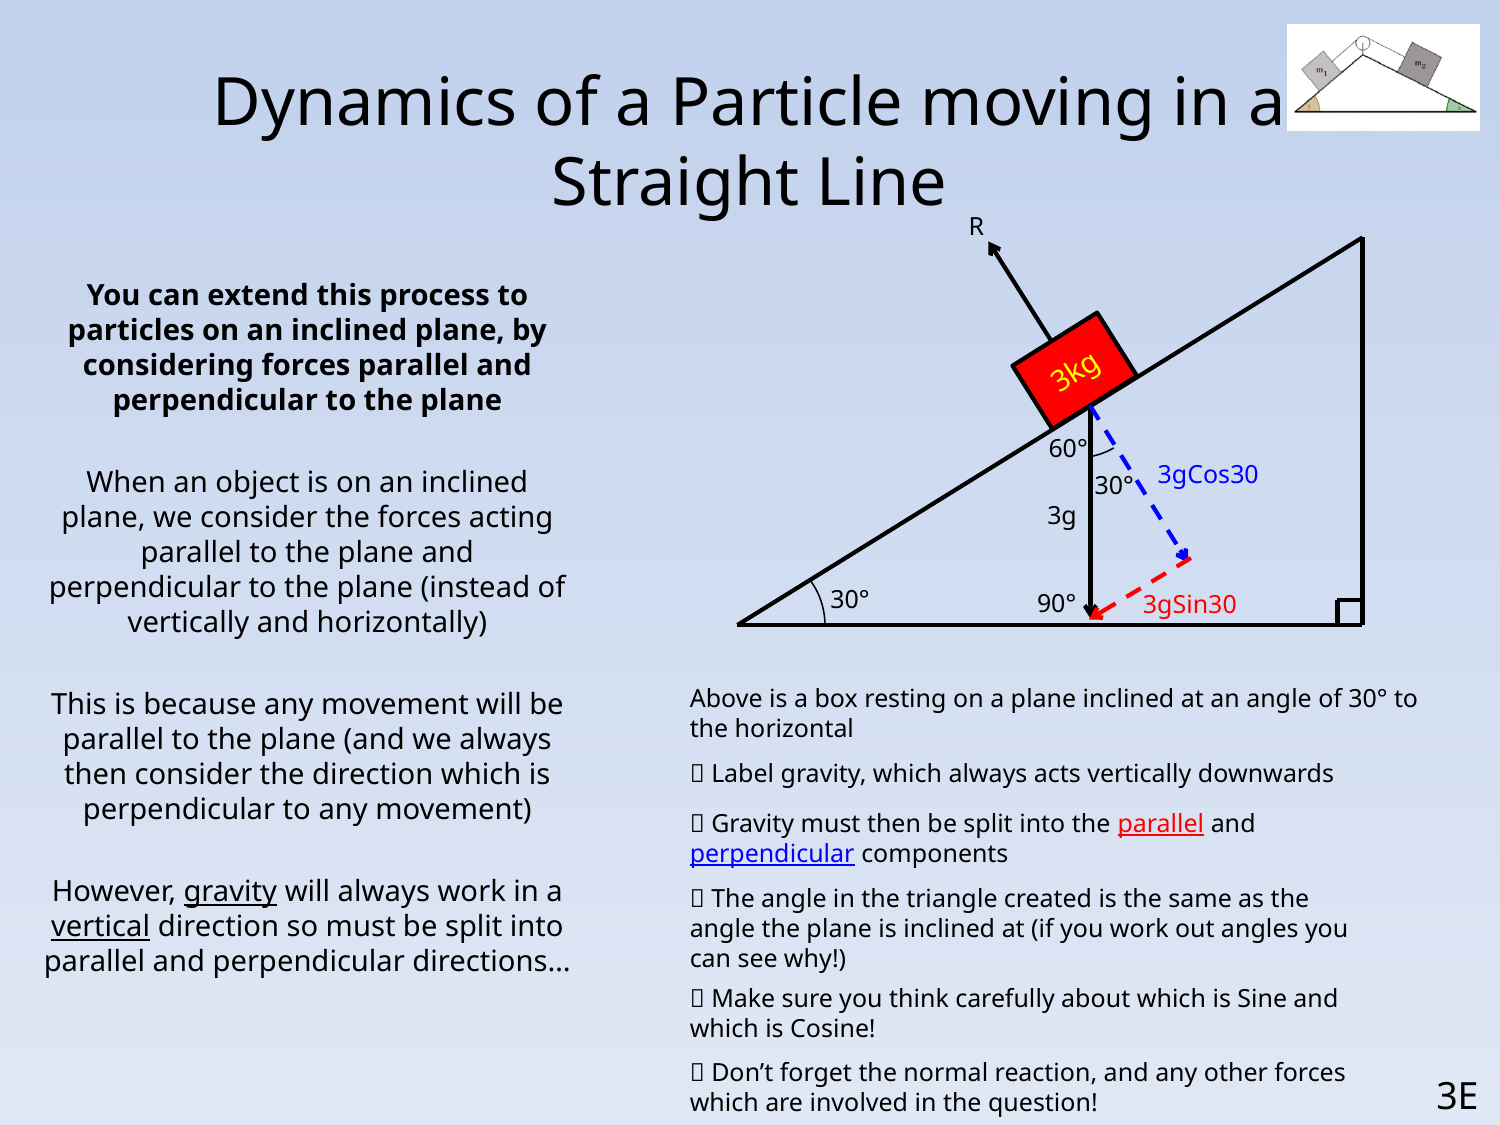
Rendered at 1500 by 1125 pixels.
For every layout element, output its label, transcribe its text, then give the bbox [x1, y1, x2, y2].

text_box  Label gravity, which always acts vertically downwards [675, 750, 1375, 795]
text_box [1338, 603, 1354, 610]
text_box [1089, 405, 1189, 556]
text_box  Don’t forget the normal reaction, and any other forces which are involved in the question! [675, 1049, 1375, 1124]
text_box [737, 237, 1362, 624]
text_box Above is a box resting on a plane inclined at an angle of 30° to the horizontal [674, 674, 1438, 750]
text_box  Gravity must then be split into the parallel and perpendicular components [675, 799, 1375, 875]
text_box  Make sure you think carefully about which is Sine and which is Cosine! [675, 974, 1375, 1049]
picture [1287, 24, 1480, 131]
text_box R [953, 203, 1000, 235]
list You can extend this process to particles on an inclined plane, by considering forces parallel and perpendicular to the plane When an object is on an inclined plane, we consider the forces acting parallel to the plane and perpendicular to the plane (instead of vertically and horizontally) This is because any movement will be parallel to the plane (and we always then consider the direction which is perpendicular to any movement) However, gravity will always work in a vertical direction so must be split into parallel and perpendicular directions… [26, 268, 588, 1011]
title Dynamics of a Particle moving in a Straight Line [75, 45, 1425, 233]
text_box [1088, 557, 1192, 620]
text_box 3E [1421, 1064, 1494, 1125]
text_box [988, 241, 1053, 343]
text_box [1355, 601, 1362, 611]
text_box  The angle in the triangle created is the same as the angle the plane is inclined at (if you work out angles you can see why!) [675, 875, 1375, 974]
